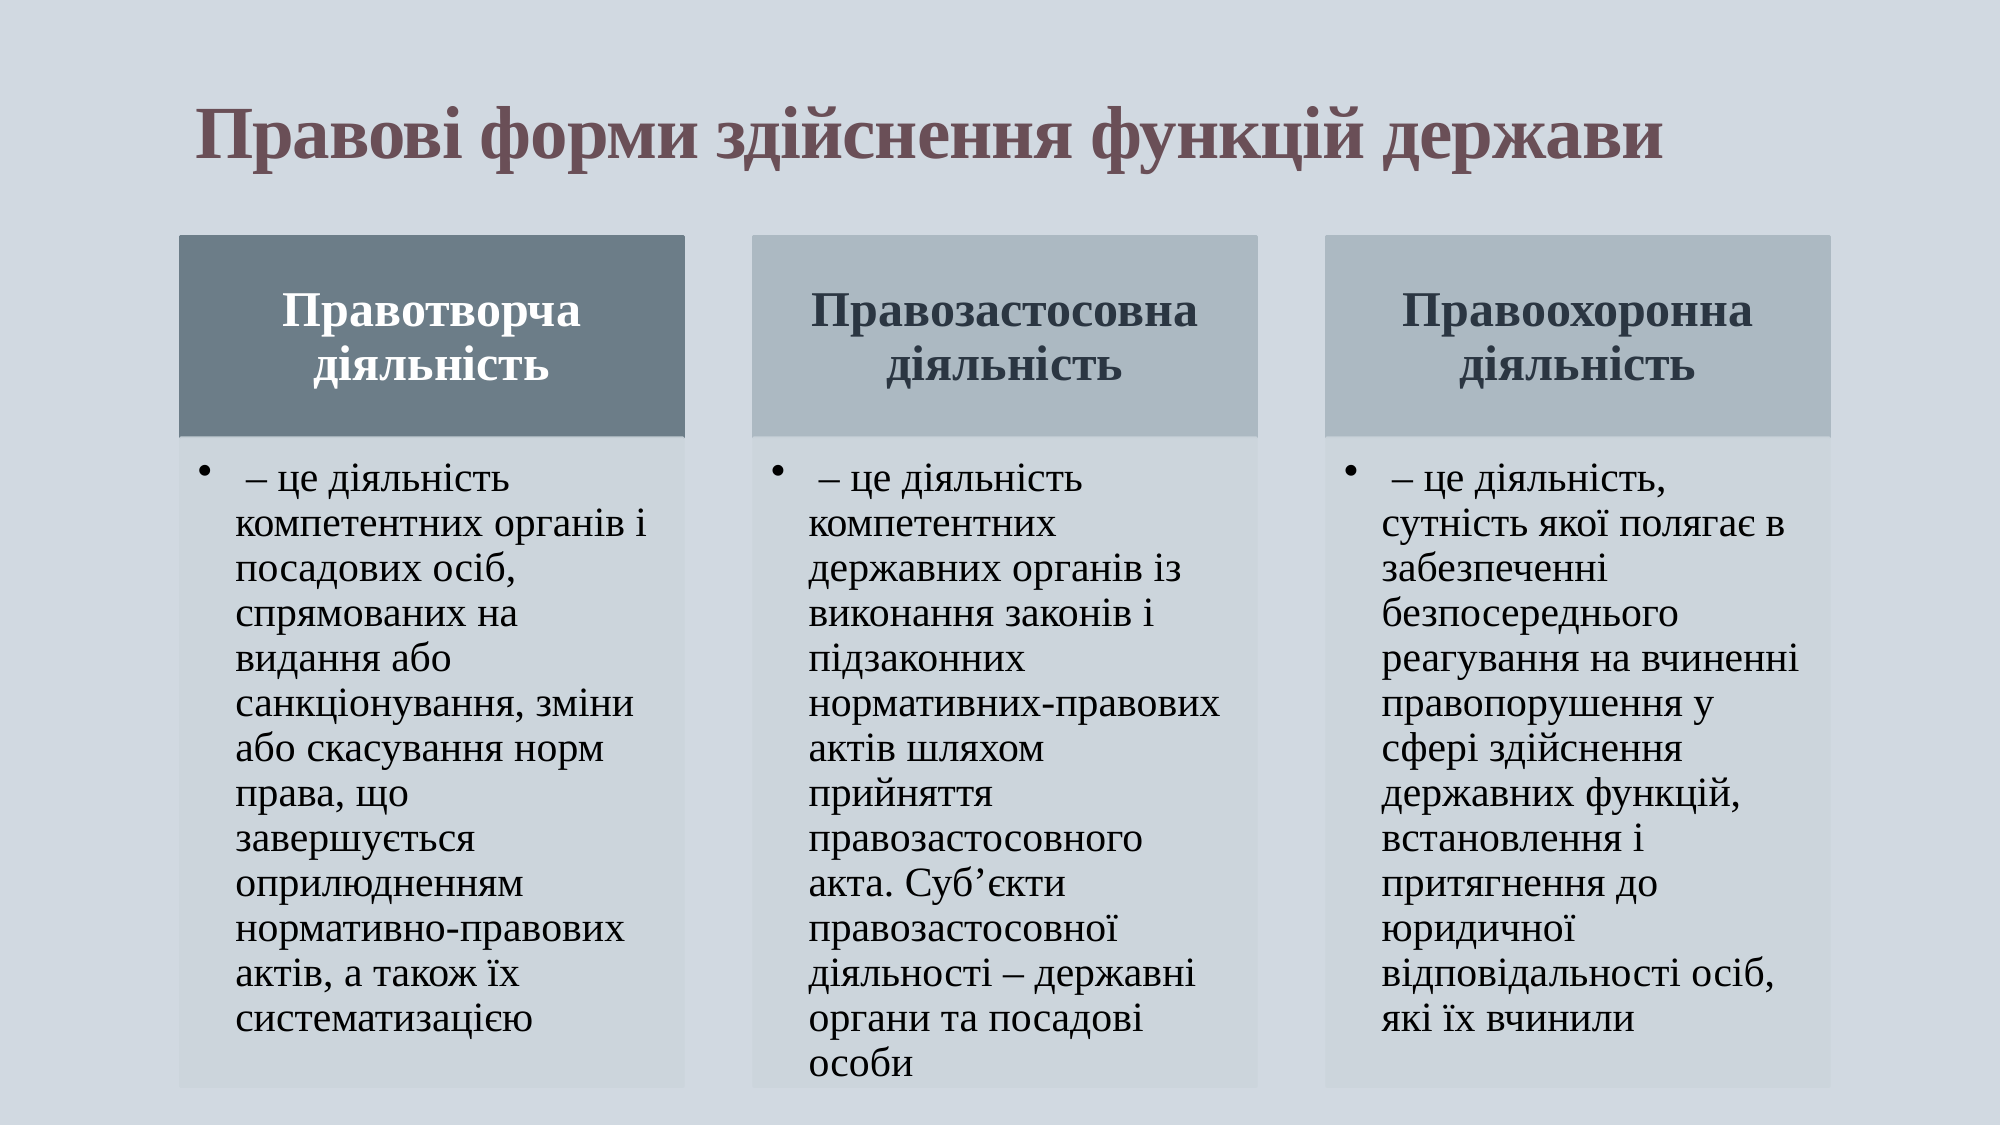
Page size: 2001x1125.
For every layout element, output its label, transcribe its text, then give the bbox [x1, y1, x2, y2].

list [179, 221, 1831, 1102]
title Правові форми здійснення функцій держави [180, 69, 1830, 181]
